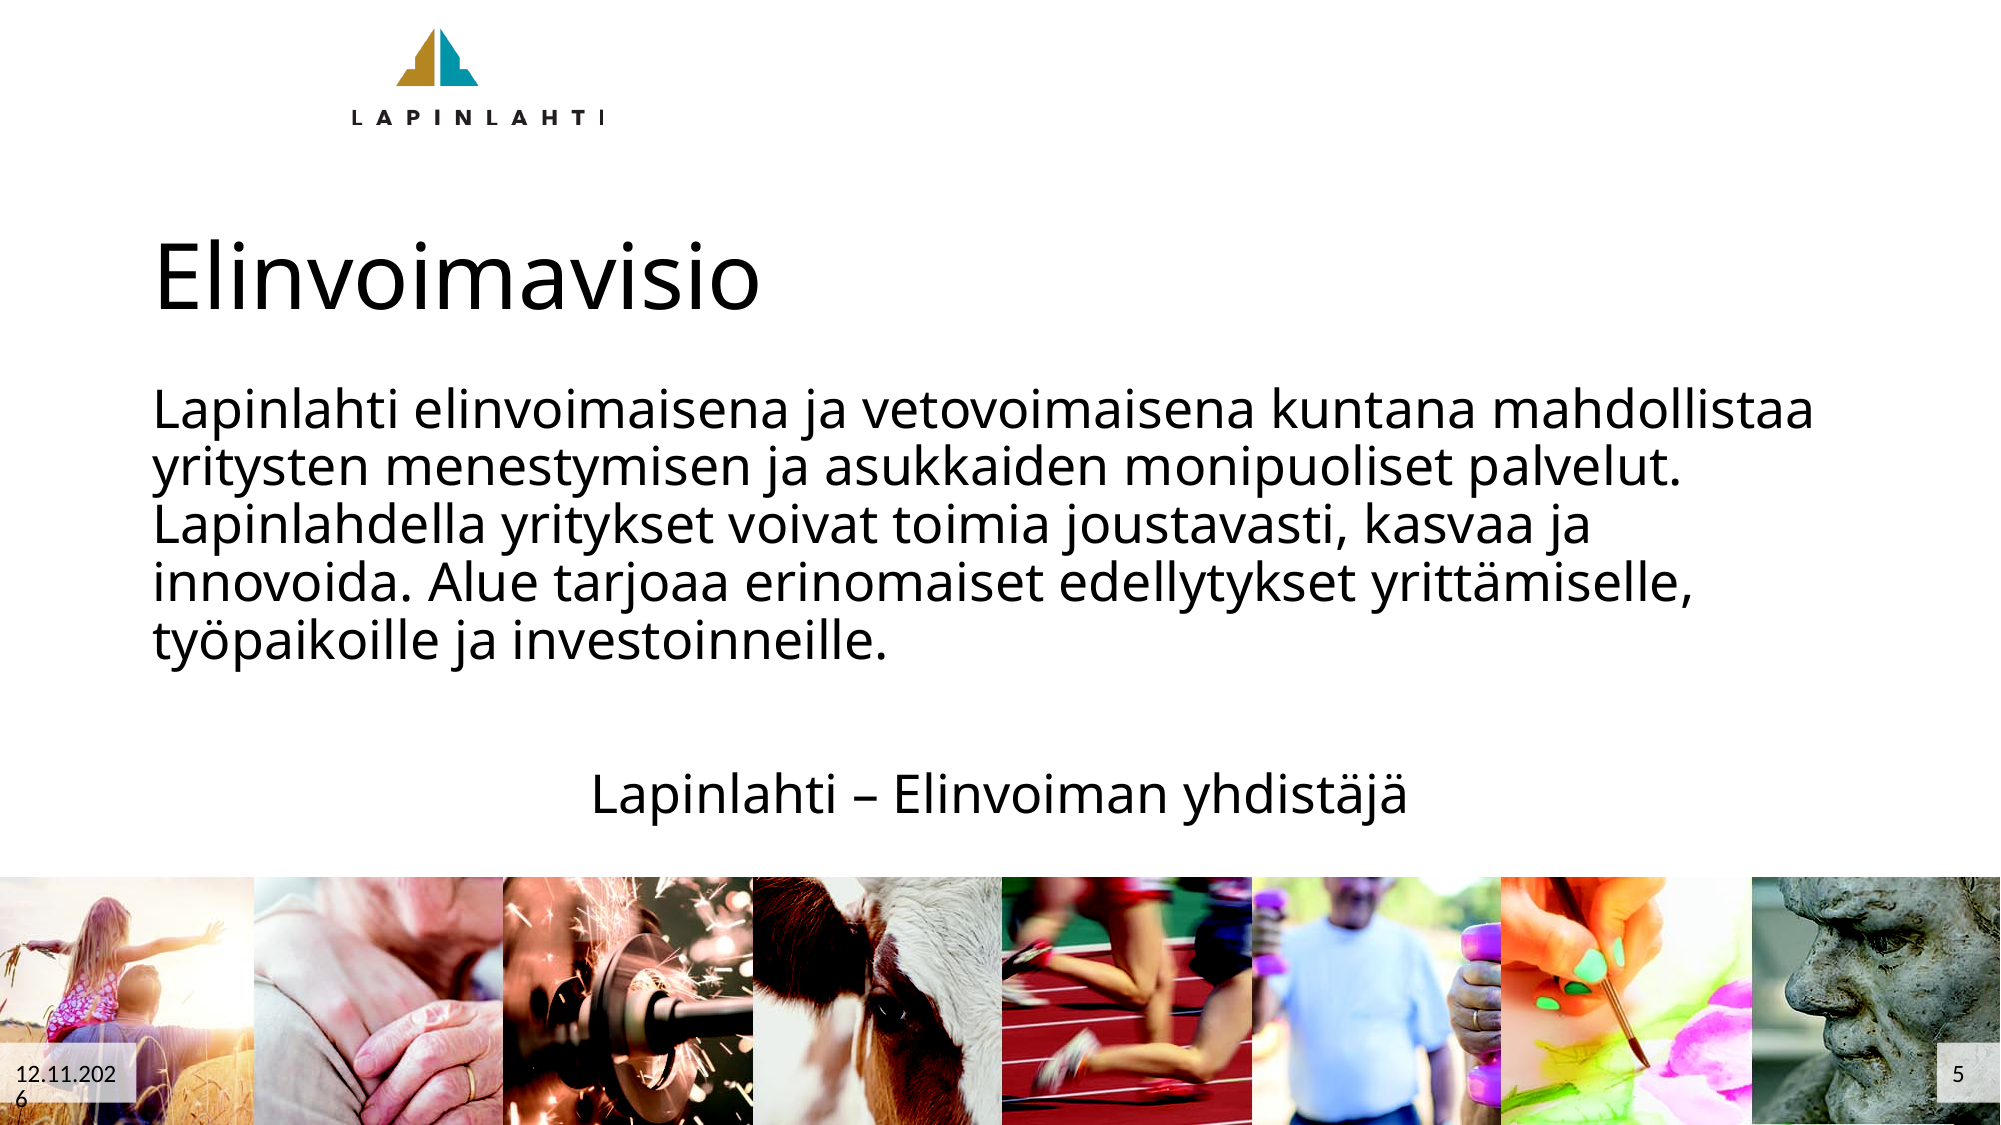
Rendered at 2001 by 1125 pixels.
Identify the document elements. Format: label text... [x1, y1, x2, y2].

list Lapinlahti elinvoimaisena ja vetovoimaisena kuntana mahdollistaa yritysten menestymisen ja asukkaiden monipuoliset palvelut. Lapinlahdella yritykset voivat toimia joustavasti, kasvaa ja innovoida. Alue tarjoaa erinomaiset edellytykset yrittämiselle, työpaikoille ja investoinneille. Lapinlahti – Elinvoiman yhdistäjä [137, 374, 1863, 833]
picture [0, 877, 2000, 1125]
title Elinvoimavisio [137, 222, 1863, 363]
